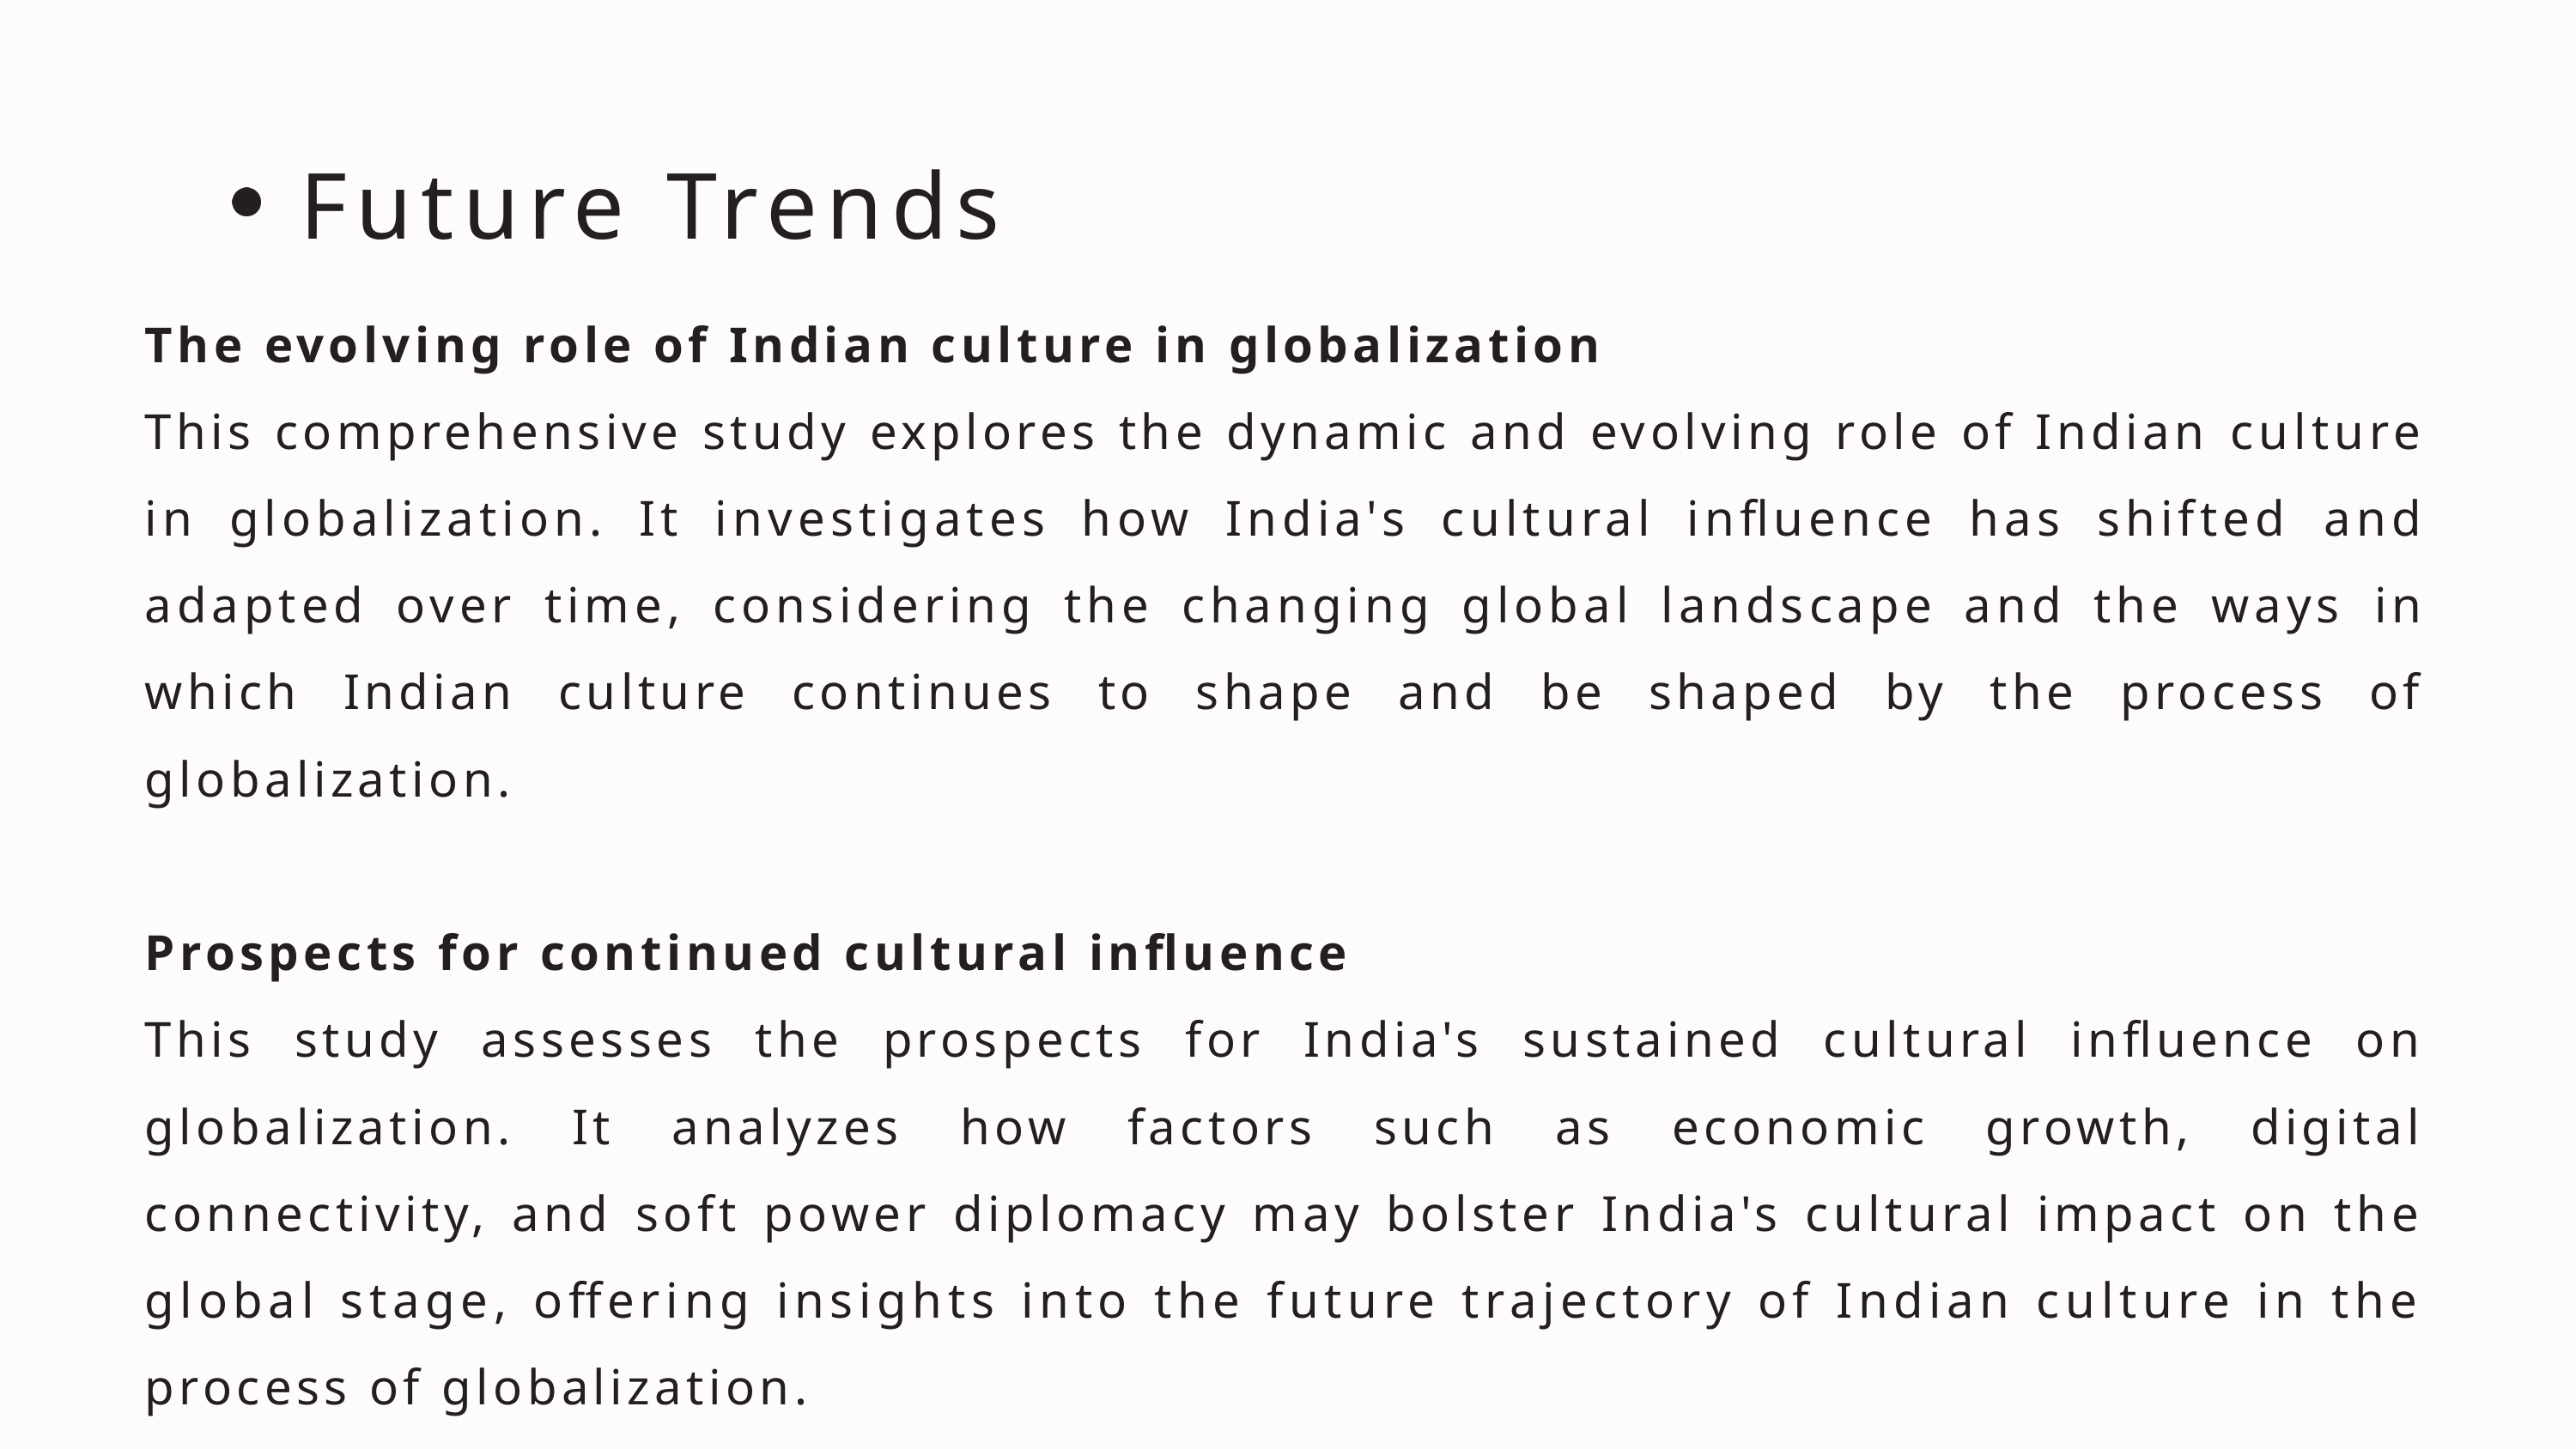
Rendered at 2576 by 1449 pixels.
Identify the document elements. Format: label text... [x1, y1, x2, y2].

text_box The evolving role of Indian culture in globalization This comprehensive study explores the dynamic and evolving role of Indian culture in globalization. It investigates how India's cultural influence has shifted and adapted over time, considering the changing global landscape and the ways in which Indian culture continues to shape and be shaped by the process of globalization. Prospects for continued cultural influence This study assesses the prospects for India's sustained cultural influence on globalization. It analyzes how factors such as economic growth, digital connectivity, and soft power diplomacy may bolster India's cultural impact on the global stage, offering insights into the future trajectory of Indian culture in the process of globalization. [144, 285, 2427, 1415]
text_box Future Trends [300, 130, 1027, 258]
text_box [232, 187, 262, 217]
